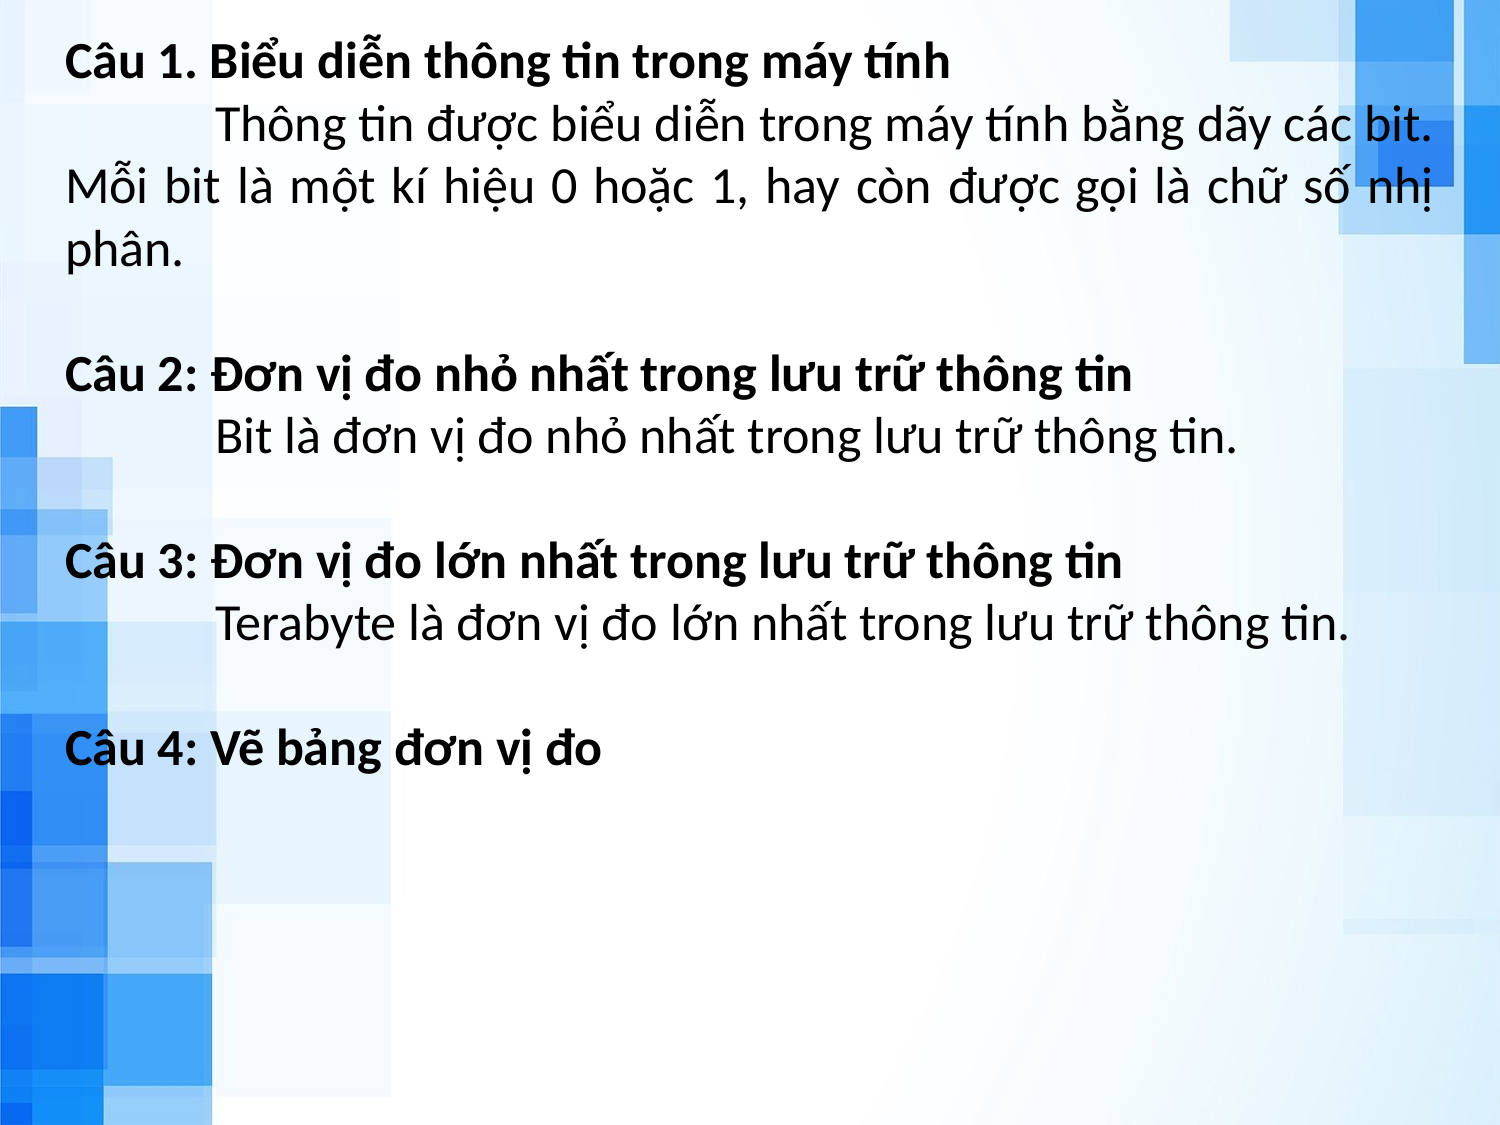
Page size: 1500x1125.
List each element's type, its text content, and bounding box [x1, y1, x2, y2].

picture [0, 0, 1500, 1125]
text_box Câu 1. Biểu diễn thông tin trong máy tính Thông tin được biểu diễn trong máy tính bằng dãy các bit. Mỗi bit là một kí hiệu 0 hoặc 1, hay còn được gọi là chữ số nhị phân. Câu 2: Đơn vị đo nhỏ nhất trong lưu trữ thông tin Bit là đơn vị đo nhỏ nhất trong lưu trữ thông tin. Câu 3: Đơn vị đo lớn nhất trong lưu trữ thông tin Terabyte là đơn vị đo lớn nhất trong lưu trữ thông tin. Câu 4: Vẽ bảng đơn vị đo [50, 19, 1450, 847]
